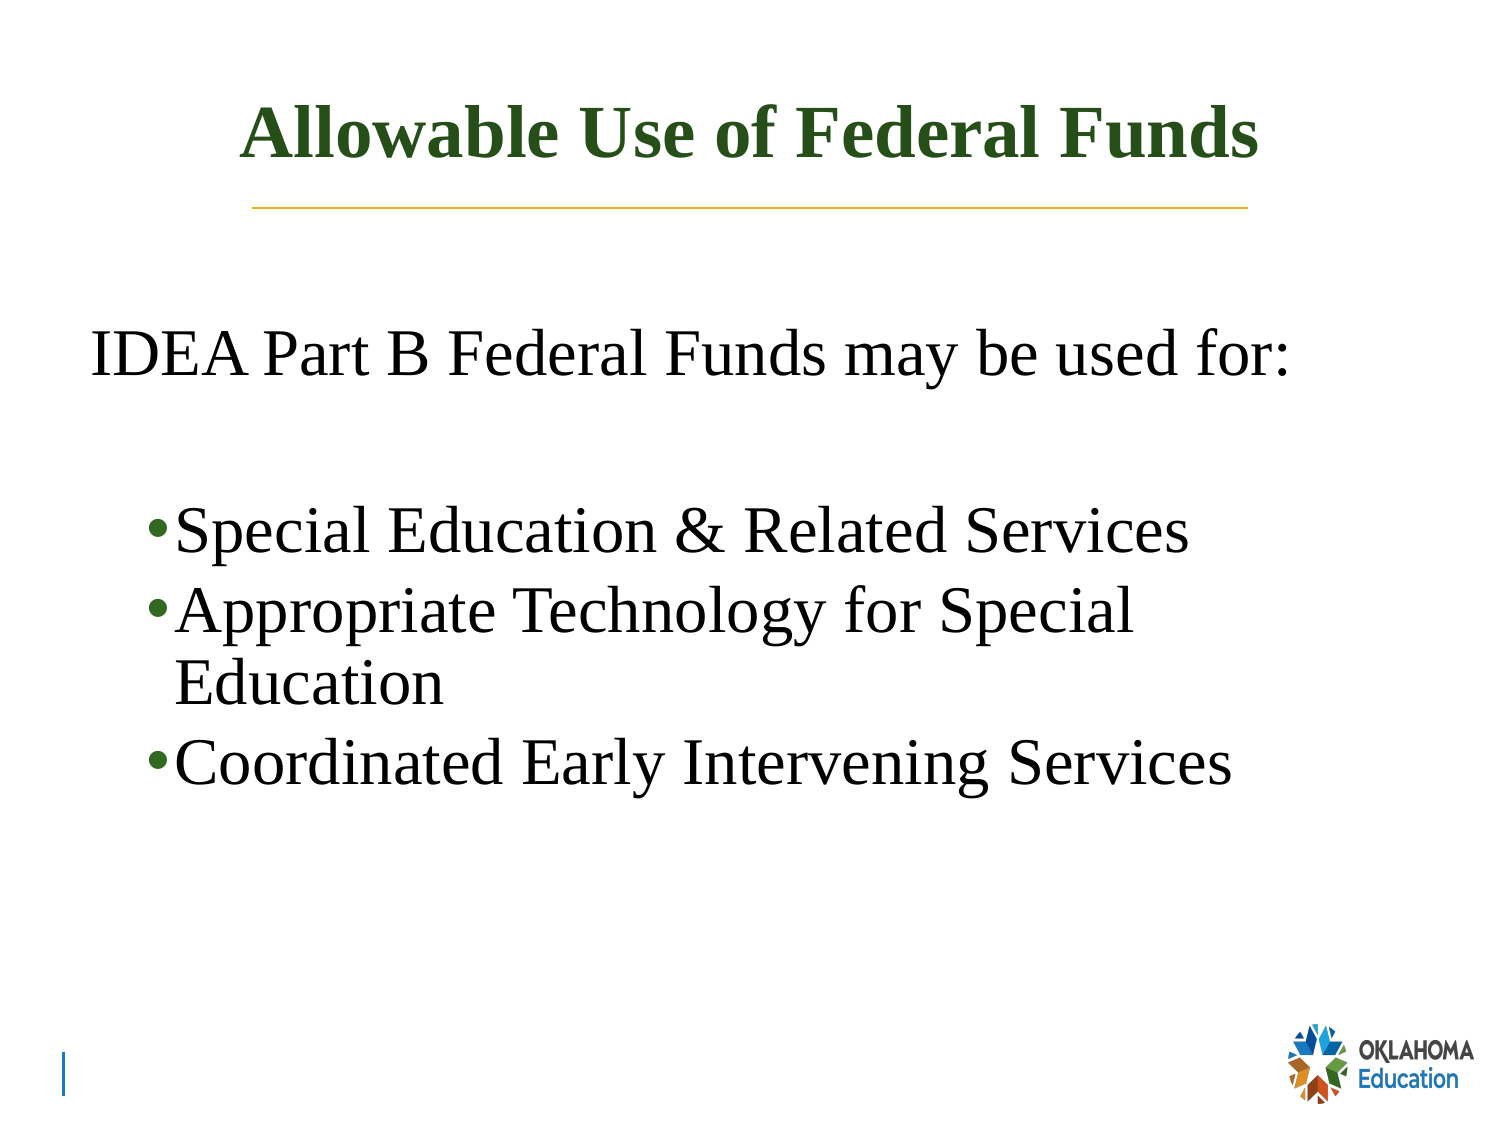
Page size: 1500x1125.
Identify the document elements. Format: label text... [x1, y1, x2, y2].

list IDEA Part B Federal Funds may be used for: Special Education & Related Services Appropriate Technology for Special Education Coordinated Early Intervening Services [75, 301, 1425, 1005]
title Allowable Use of Federal Funds [36, 59, 1464, 207]
picture [1288, 1024, 1474, 1104]
